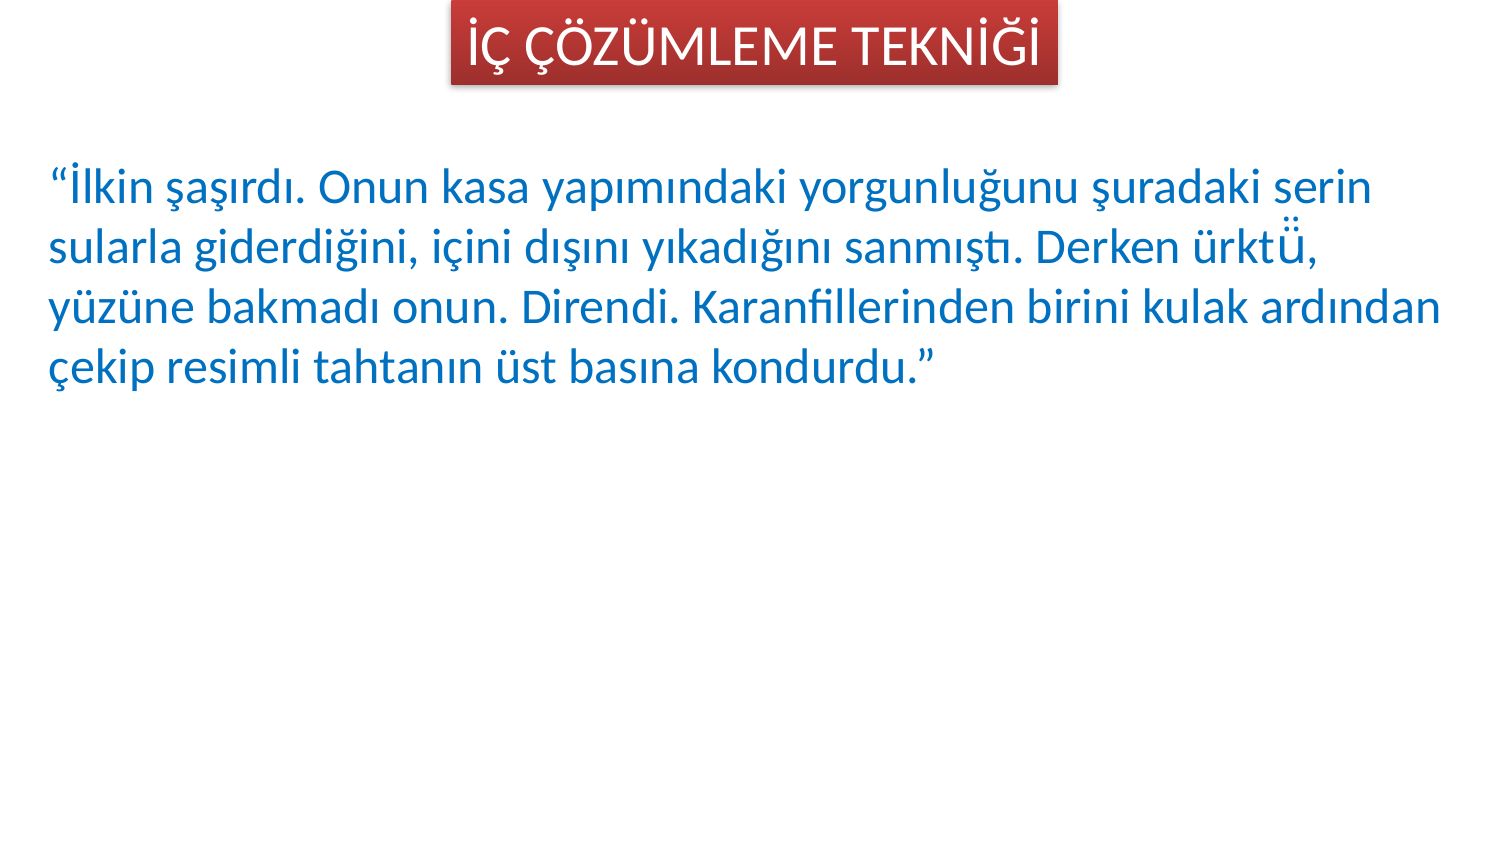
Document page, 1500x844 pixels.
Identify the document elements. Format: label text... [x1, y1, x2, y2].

text_box “İlkin şaşırdı. Onun kasa yapımındaki yorgunluğunu şuradaki serin sularla giderdiğini, içini dışını yıkadığını sanmıştı. Derken ürktü̈, yüzüne bakmadı onun. Direndi. Karanfillerinden birini kulak ardından çekip resimli tahtanın üst basına kondurdu.” [34, 85, 1476, 401]
text_box İÇ ÇÖZÜMLEME TEKNİĞİ [451, 0, 1058, 85]
